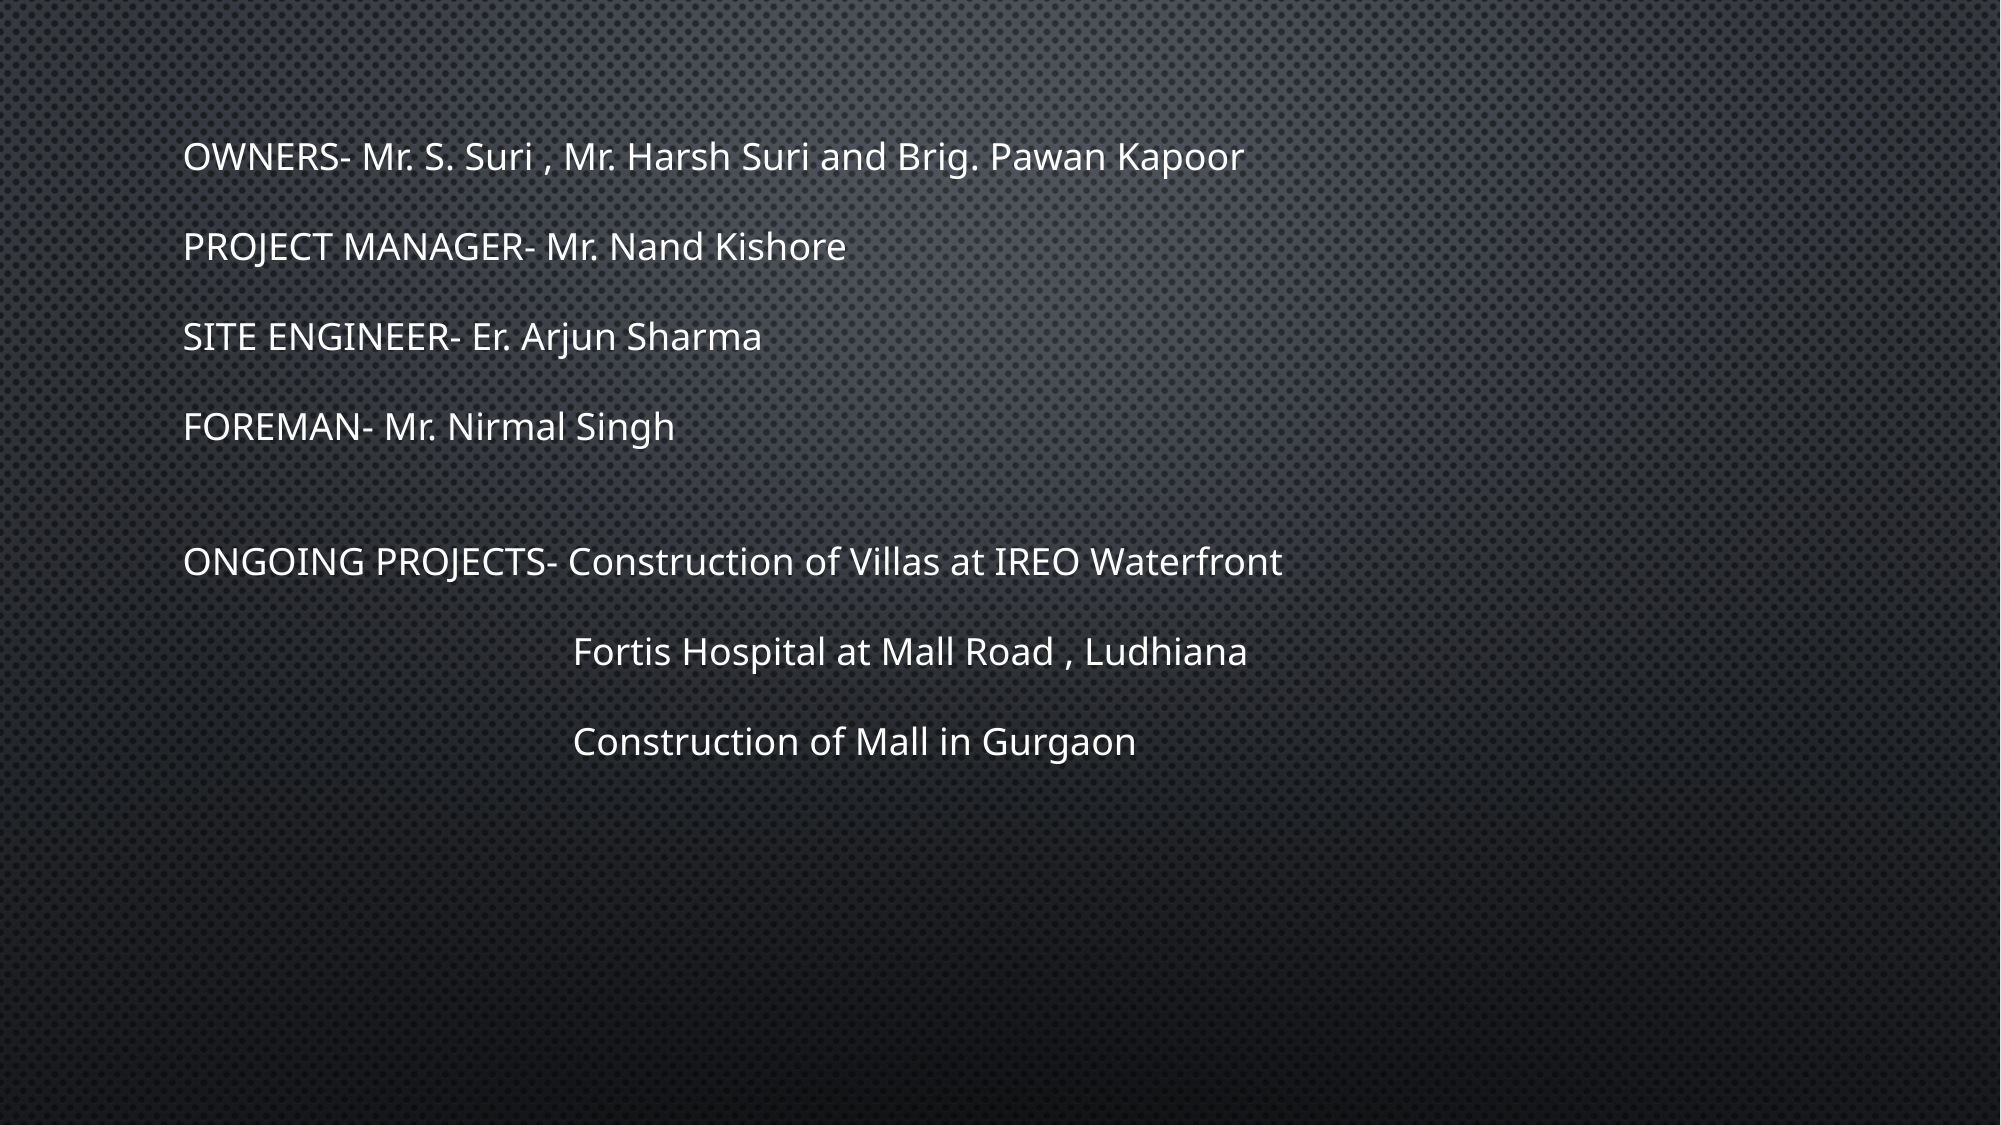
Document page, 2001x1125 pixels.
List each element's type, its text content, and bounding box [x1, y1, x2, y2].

text_box OWNERS- Mr. S. Suri , Mr. Harsh Suri and Brig. Pawan Kapoor PROJECT MANAGER- Mr. Nand Kishore SITE ENGINEER- Er. Arjun Sharma FOREMAN- Mr. Nirmal Singh ONGOING PROJECTS- Construction of Villas at IREO Waterfront Fortis Hospital at Mall Road , Ludhiana Construction of Mall in Gurgaon [167, 125, 1834, 816]
